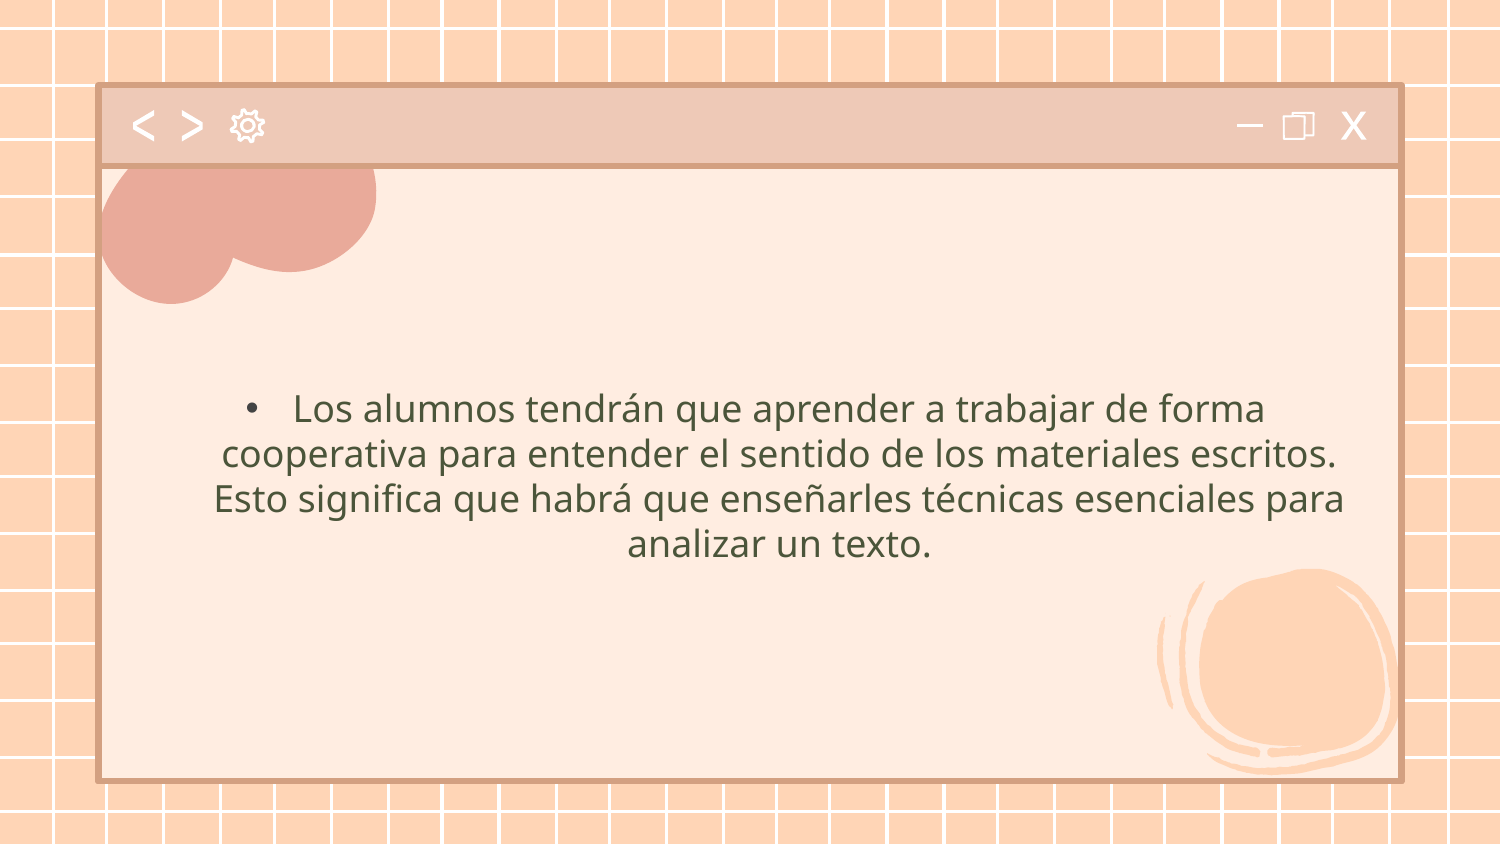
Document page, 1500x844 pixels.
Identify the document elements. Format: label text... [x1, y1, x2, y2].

list Los alumnos tendrán que aprender a trabajar de forma cooperativa para entender el sentido de los materiales escritos. Esto significa que habrá que enseñarles técnicas esenciales para analizar un texto. [147, 280, 1365, 670]
